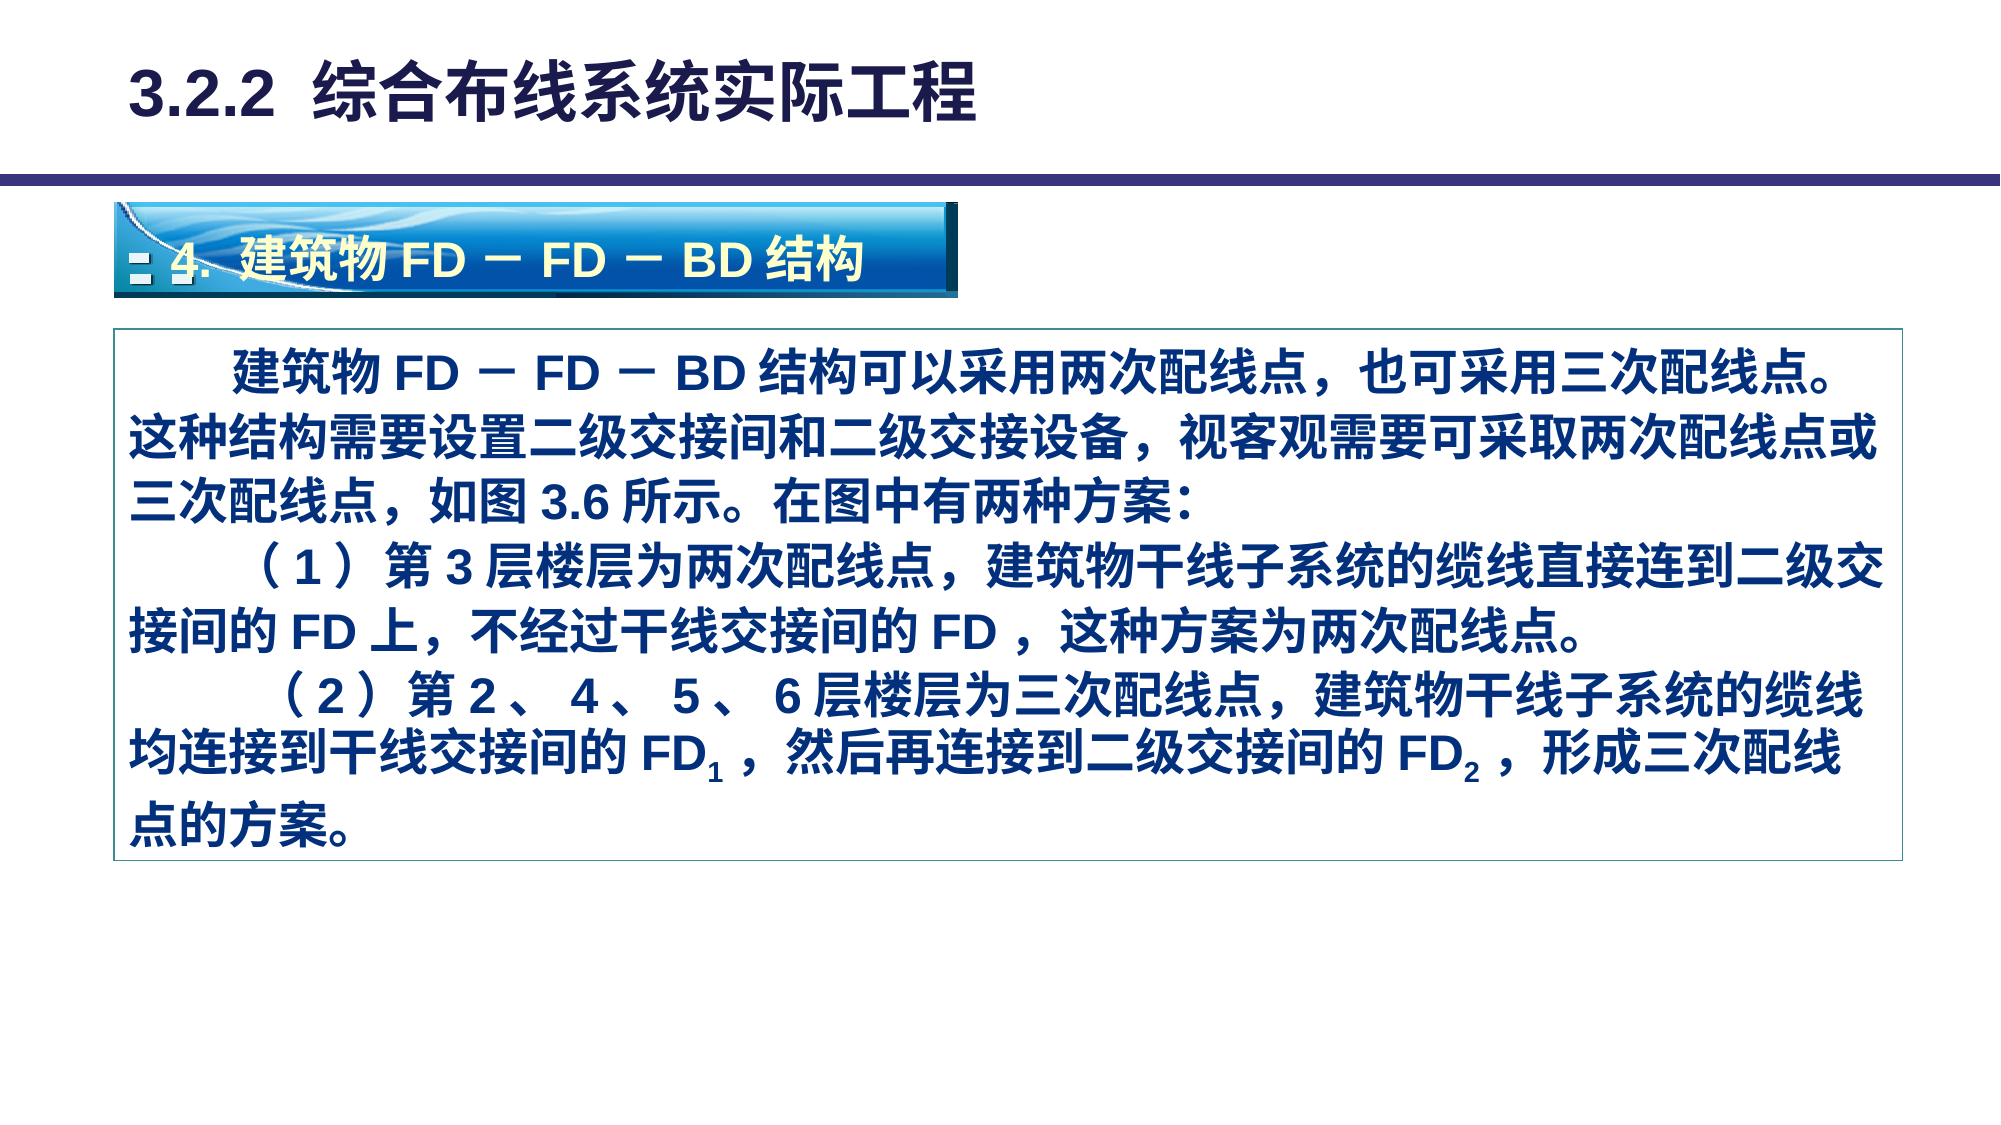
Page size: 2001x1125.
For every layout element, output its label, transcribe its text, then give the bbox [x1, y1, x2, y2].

text_box 3.2.2 综合布线系统实际工程 [113, 42, 1130, 138]
picture [113, 202, 947, 291]
text_box 建筑物FD－FD－BD结构可以采用两次配线点，也可采用三次配线点。这种结构需要设置二级交接间和二级交接设备，视客观需要可采取两次配线点或三次配线点，如图3.6所示。在图中有两种方案： （1）第3层楼层为两次配线点，建筑物干线子系统的缆线直接连到二级交接间的FD上，不经过干线交接间的FD，这种方案为两次配线点。 （2）第2、4、5、6层楼层为三次配线点，建筑物干线子系统的缆线均连接到干线交接间的FD1，然后再连接到二级交接间的FD2，形成三次配线点的方案。 [113, 328, 1903, 861]
text_box 4. 建筑物FD－FD－BD结构 [962, 215, 970, 295]
picture [557, 292, 958, 298]
